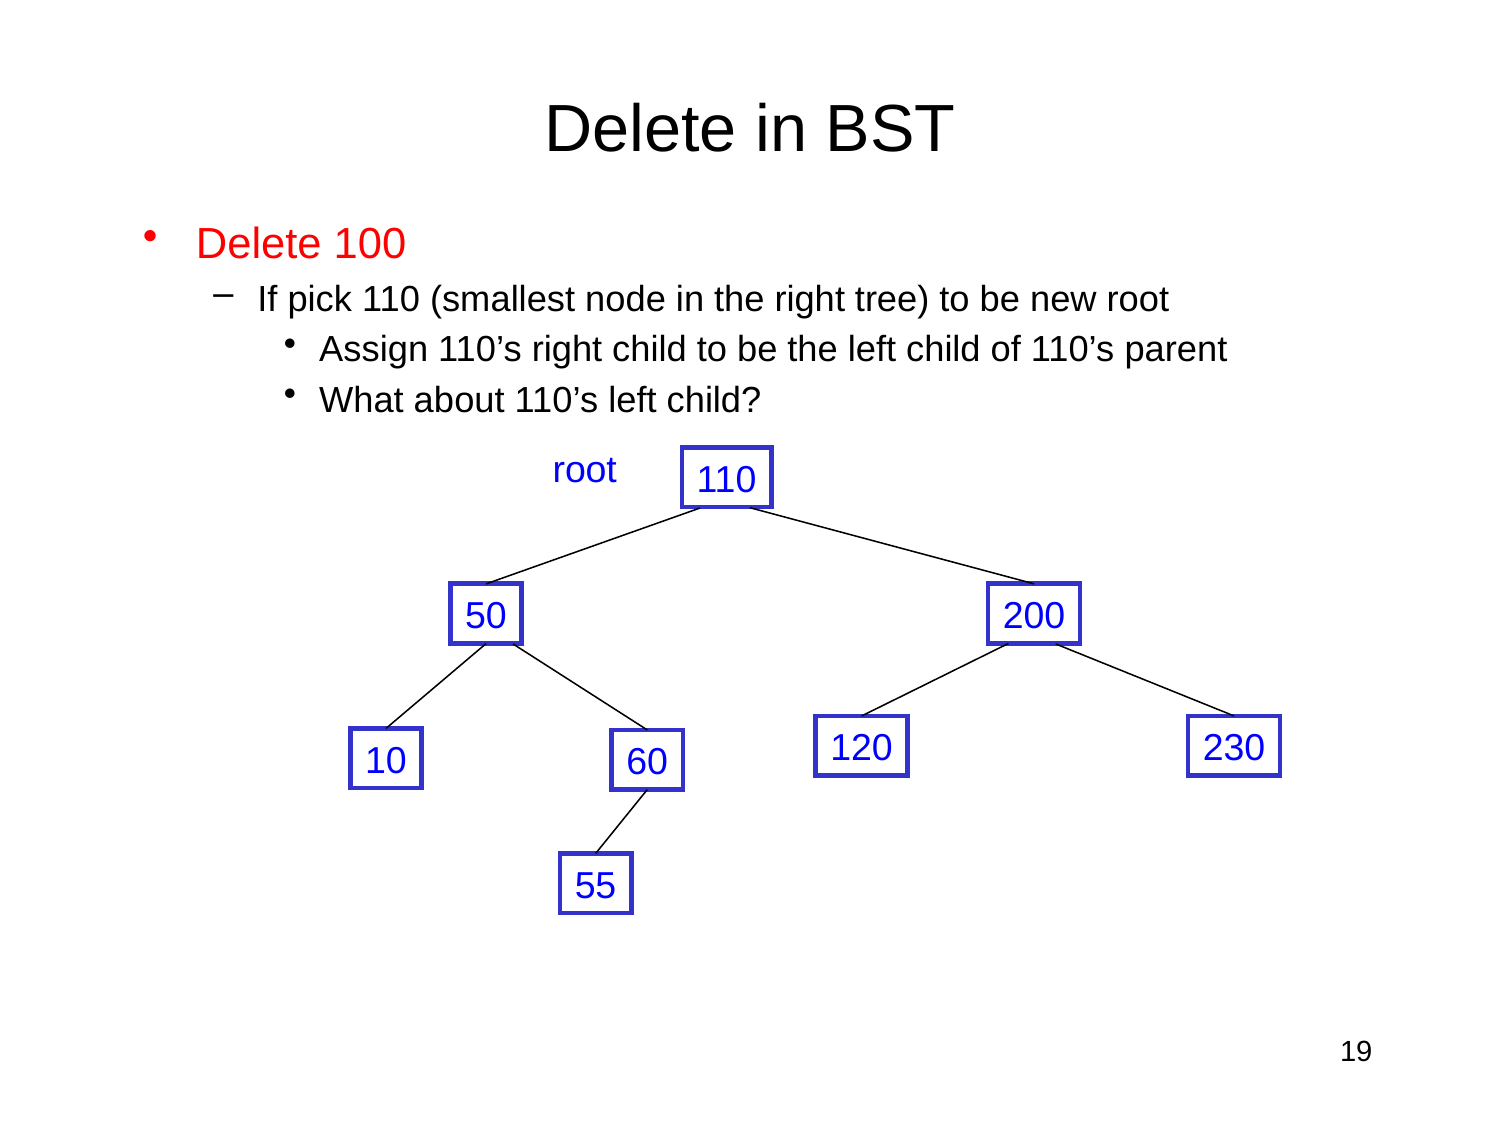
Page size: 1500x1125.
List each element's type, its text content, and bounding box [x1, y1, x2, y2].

text_box 110 [681, 447, 772, 508]
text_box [485, 507, 701, 585]
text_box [860, 643, 1009, 717]
list Delete 100 If pick 110 (smallest node in the right tree) to be new root Assign 110’s right child to be the left child of 110’s parent What about 110’s left child? [127, 207, 1403, 431]
text_box 60 [611, 729, 683, 790]
text_box 50 [450, 583, 522, 644]
title Delete in BST [112, 62, 1388, 188]
text_box root [537, 437, 632, 498]
text_box 200 [988, 583, 1081, 644]
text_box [385, 644, 487, 729]
text_box 230 [1188, 715, 1281, 776]
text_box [512, 643, 648, 731]
text_box 120 [815, 715, 908, 776]
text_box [1055, 643, 1235, 717]
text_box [595, 790, 648, 854]
text_box 55 [560, 853, 632, 914]
text_box 10 [350, 728, 422, 789]
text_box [749, 507, 1035, 585]
slide_number 19 [1074, 1024, 1388, 1101]
